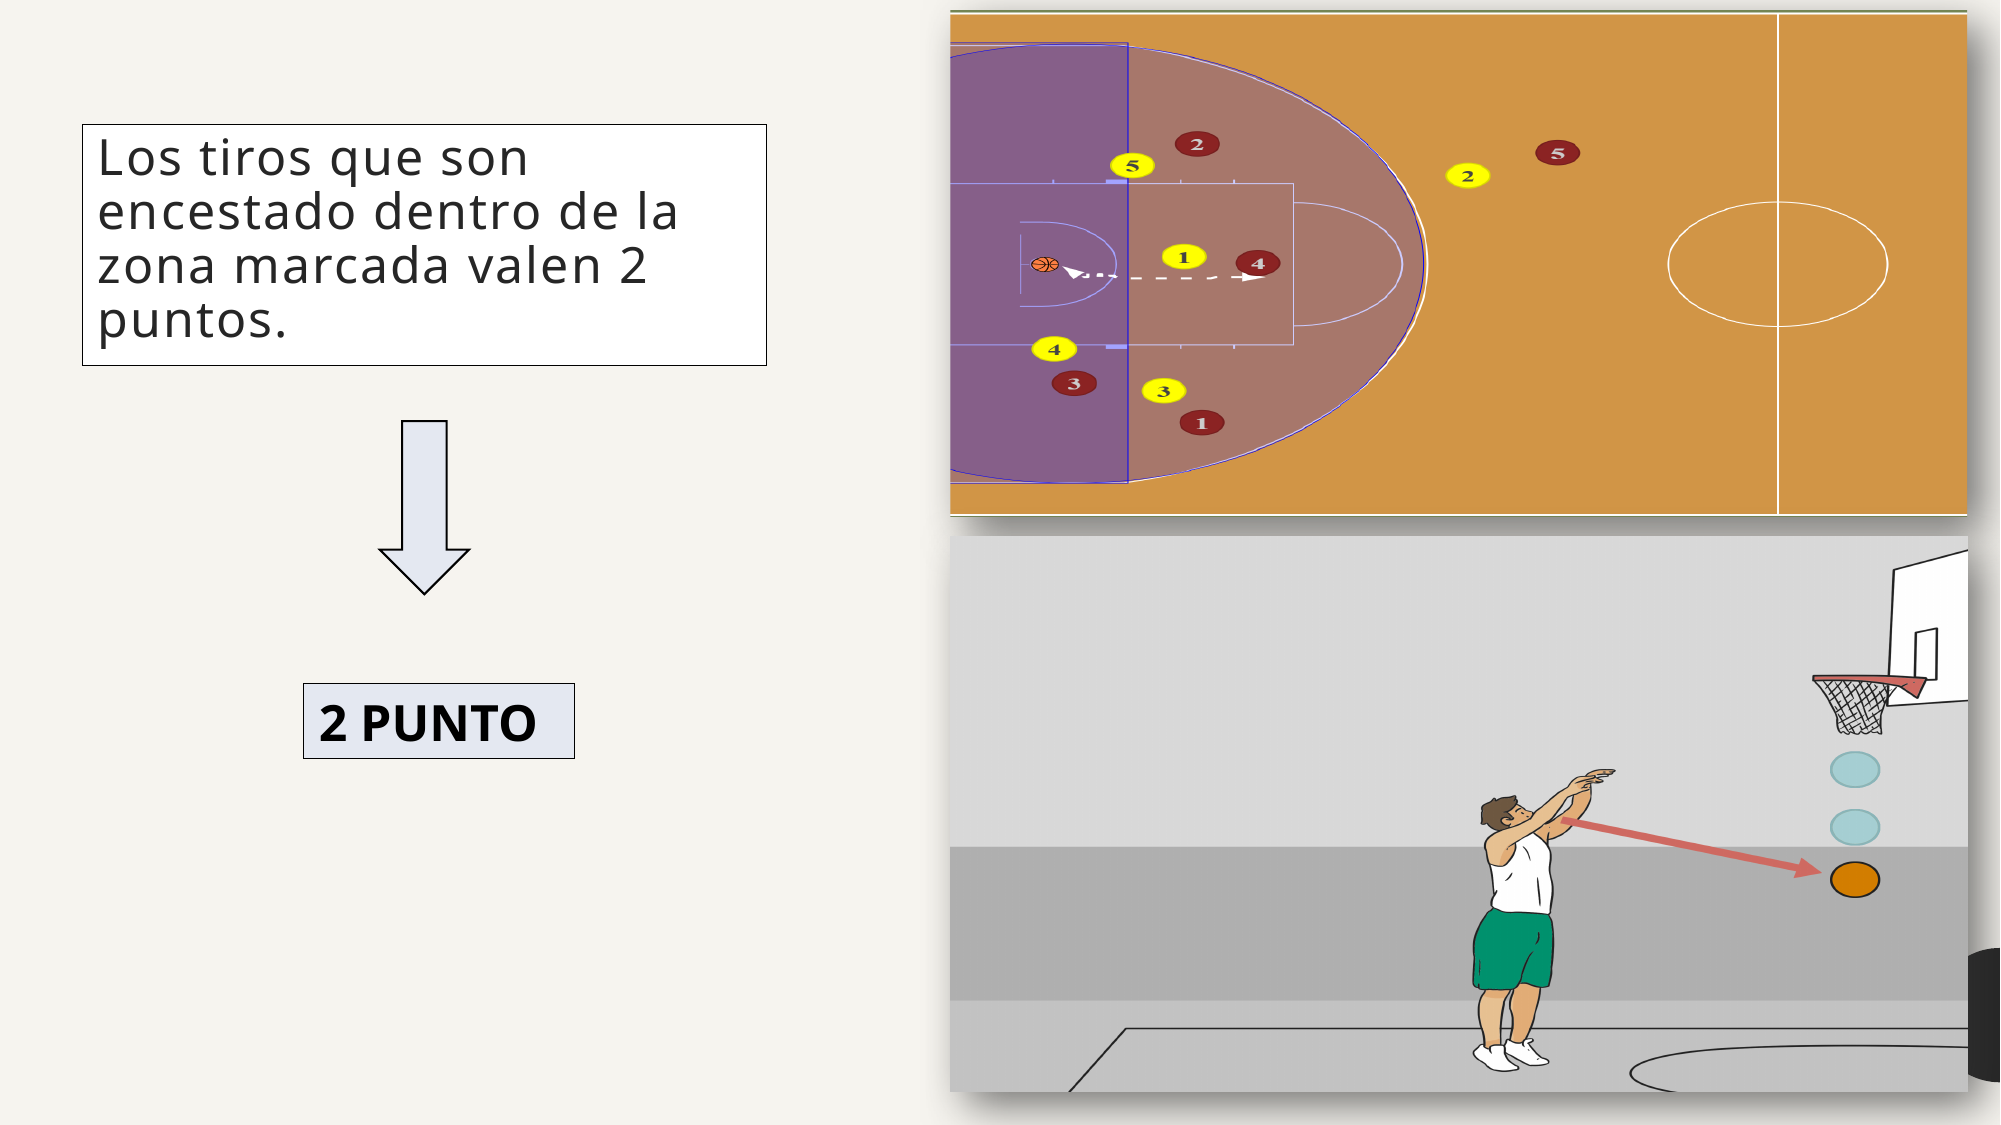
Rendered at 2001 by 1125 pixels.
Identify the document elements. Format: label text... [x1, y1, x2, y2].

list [950, 10, 1967, 517]
picture [950, 536, 1968, 1092]
text_box [377, 420, 472, 596]
title Los tiros que son encestado dentro de la zona marcada valen 2 puntos. [82, 124, 767, 366]
text_box 2 PUNTO [303, 683, 575, 759]
